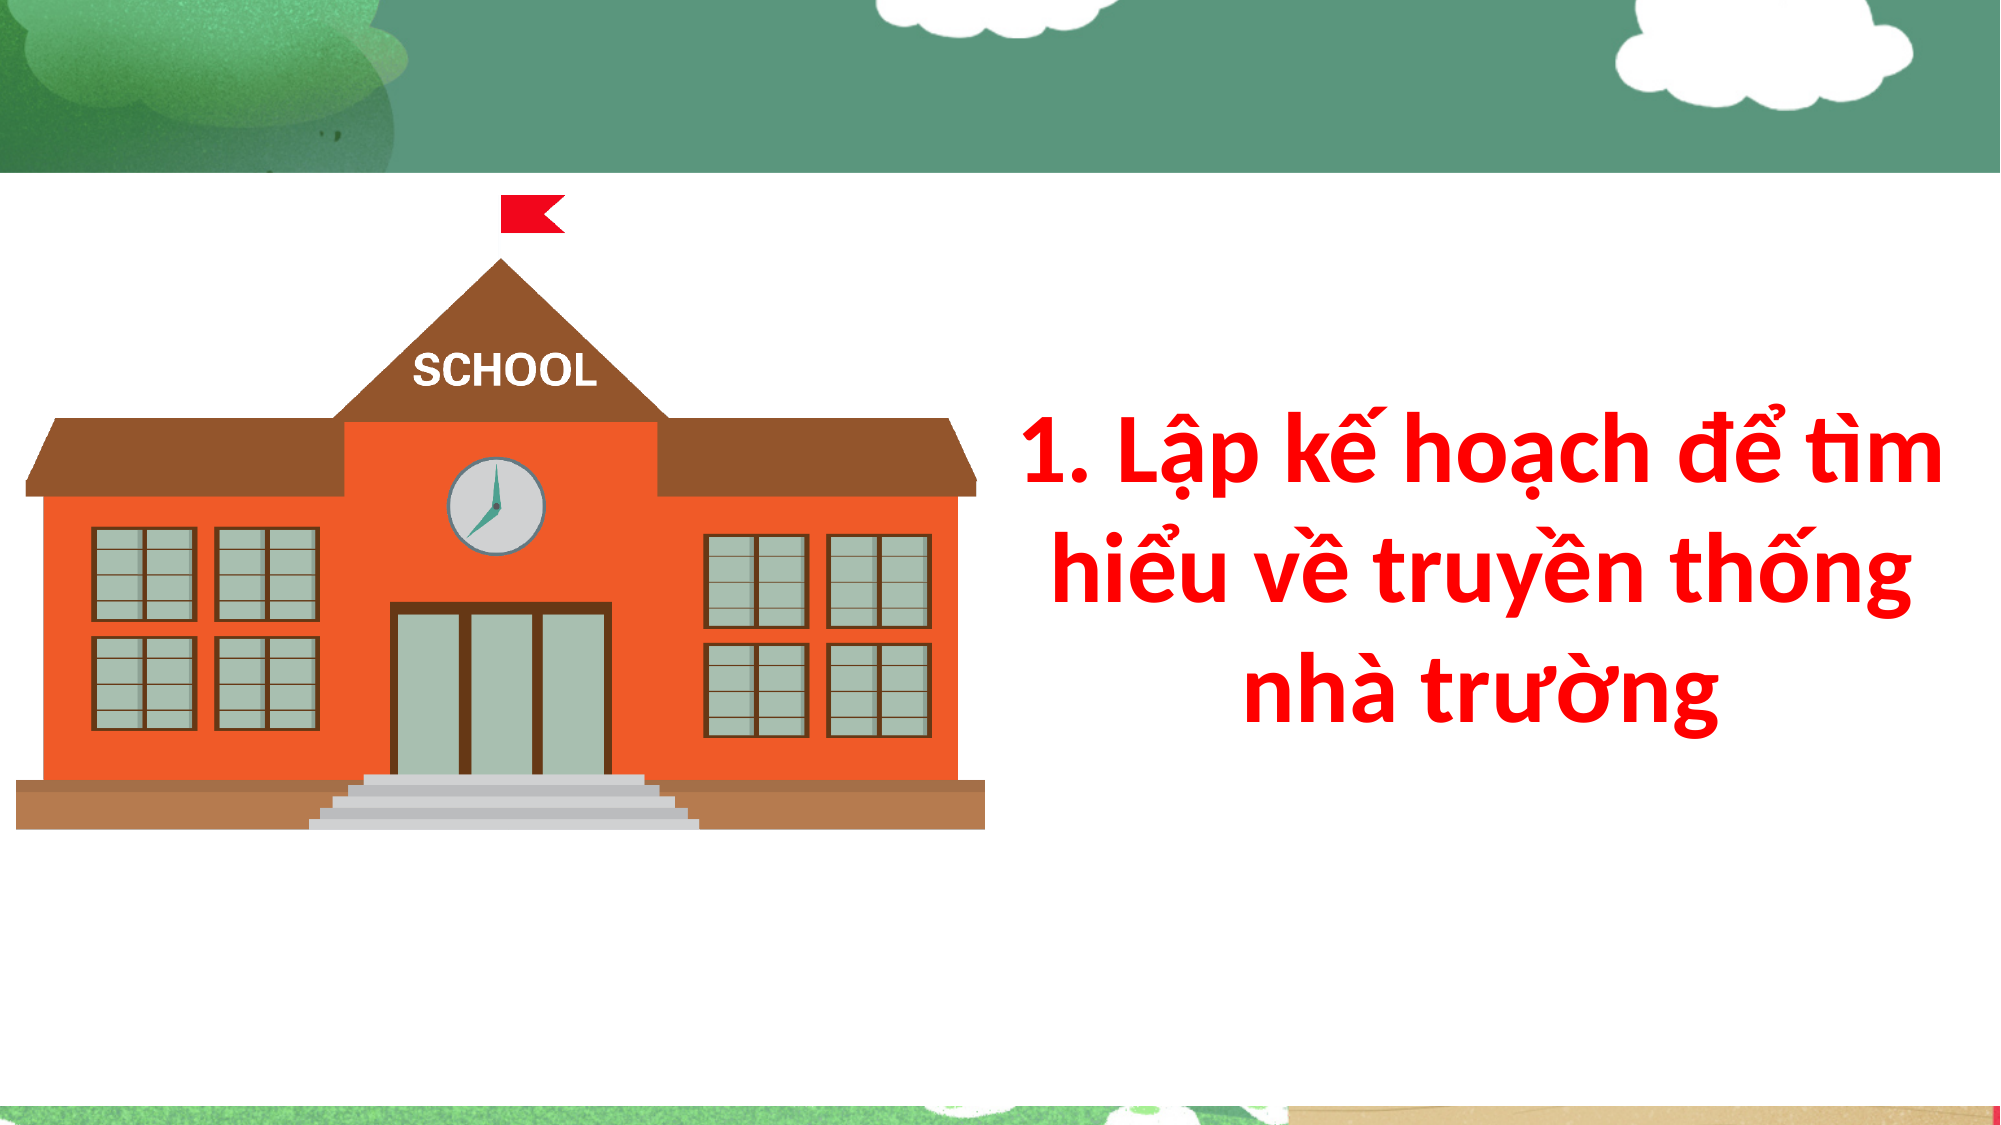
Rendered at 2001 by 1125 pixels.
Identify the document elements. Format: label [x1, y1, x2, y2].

picture [15, 195, 986, 830]
text_box [0, 0, 2000, 1125]
